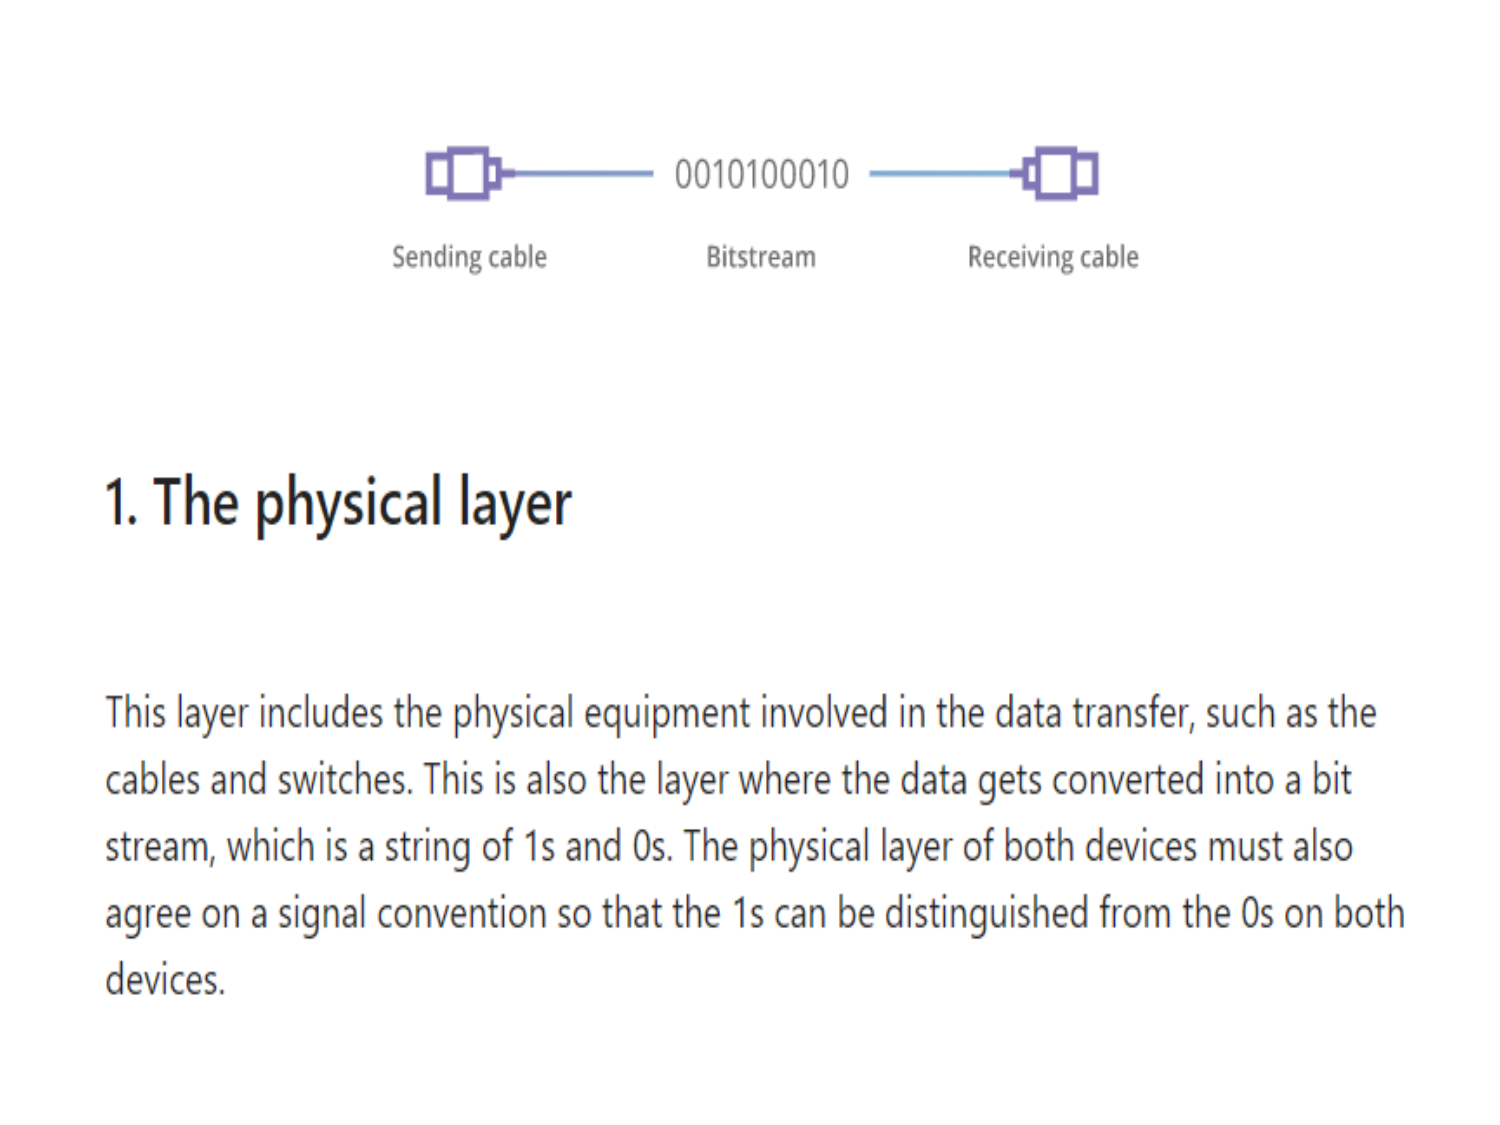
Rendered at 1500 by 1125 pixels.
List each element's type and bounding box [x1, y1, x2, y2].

picture [62, 62, 1463, 1076]
